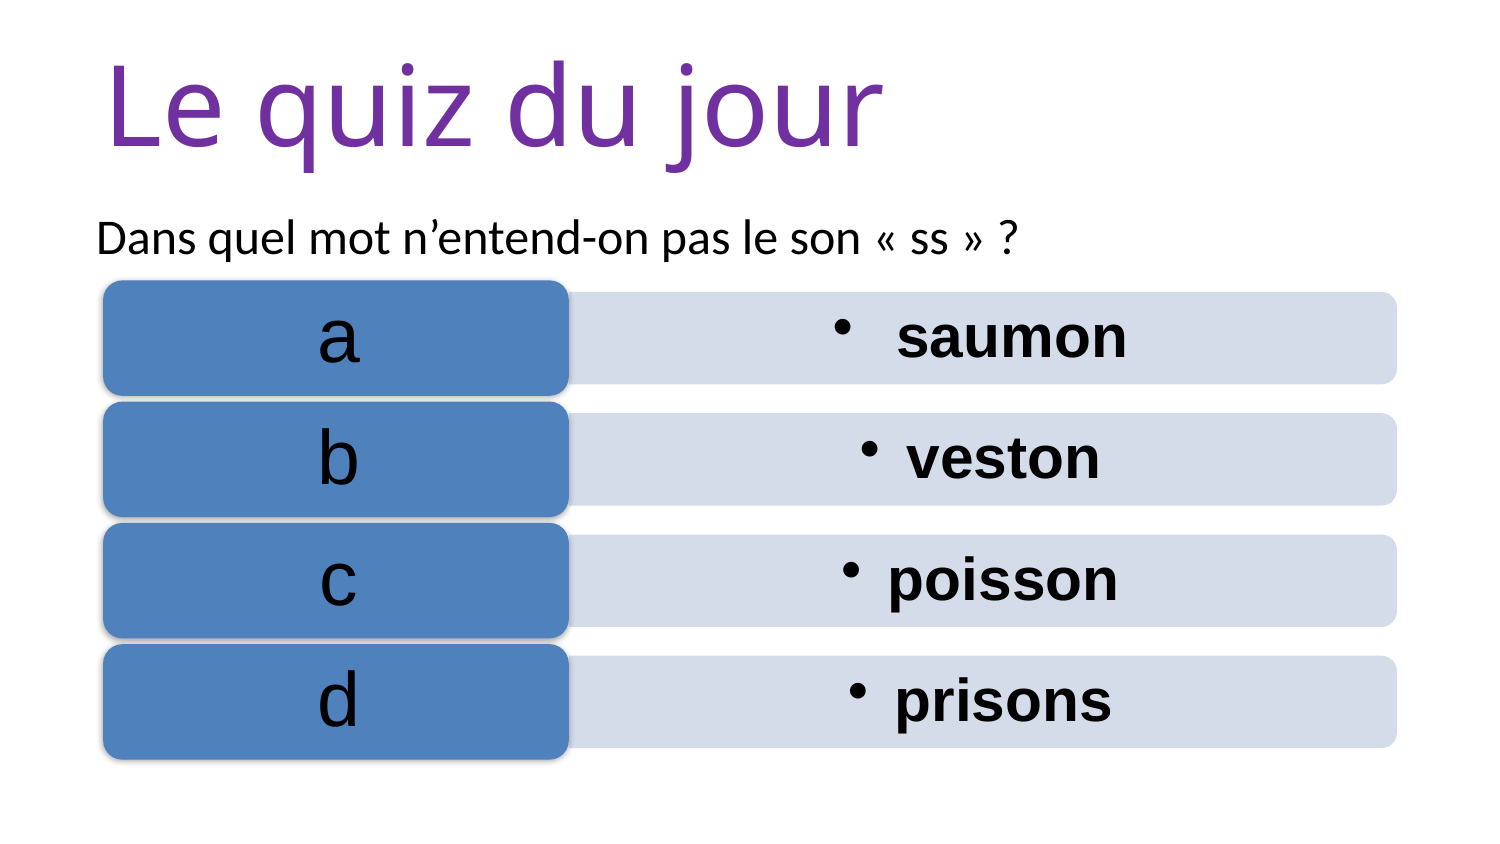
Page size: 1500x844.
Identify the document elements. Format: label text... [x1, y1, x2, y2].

text_box Dans quel mot n’entend-on pas le son « ss » ? [81, 197, 1036, 273]
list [102, 279, 1398, 761]
title Le quiz du jour [103, 30, 1397, 233]
